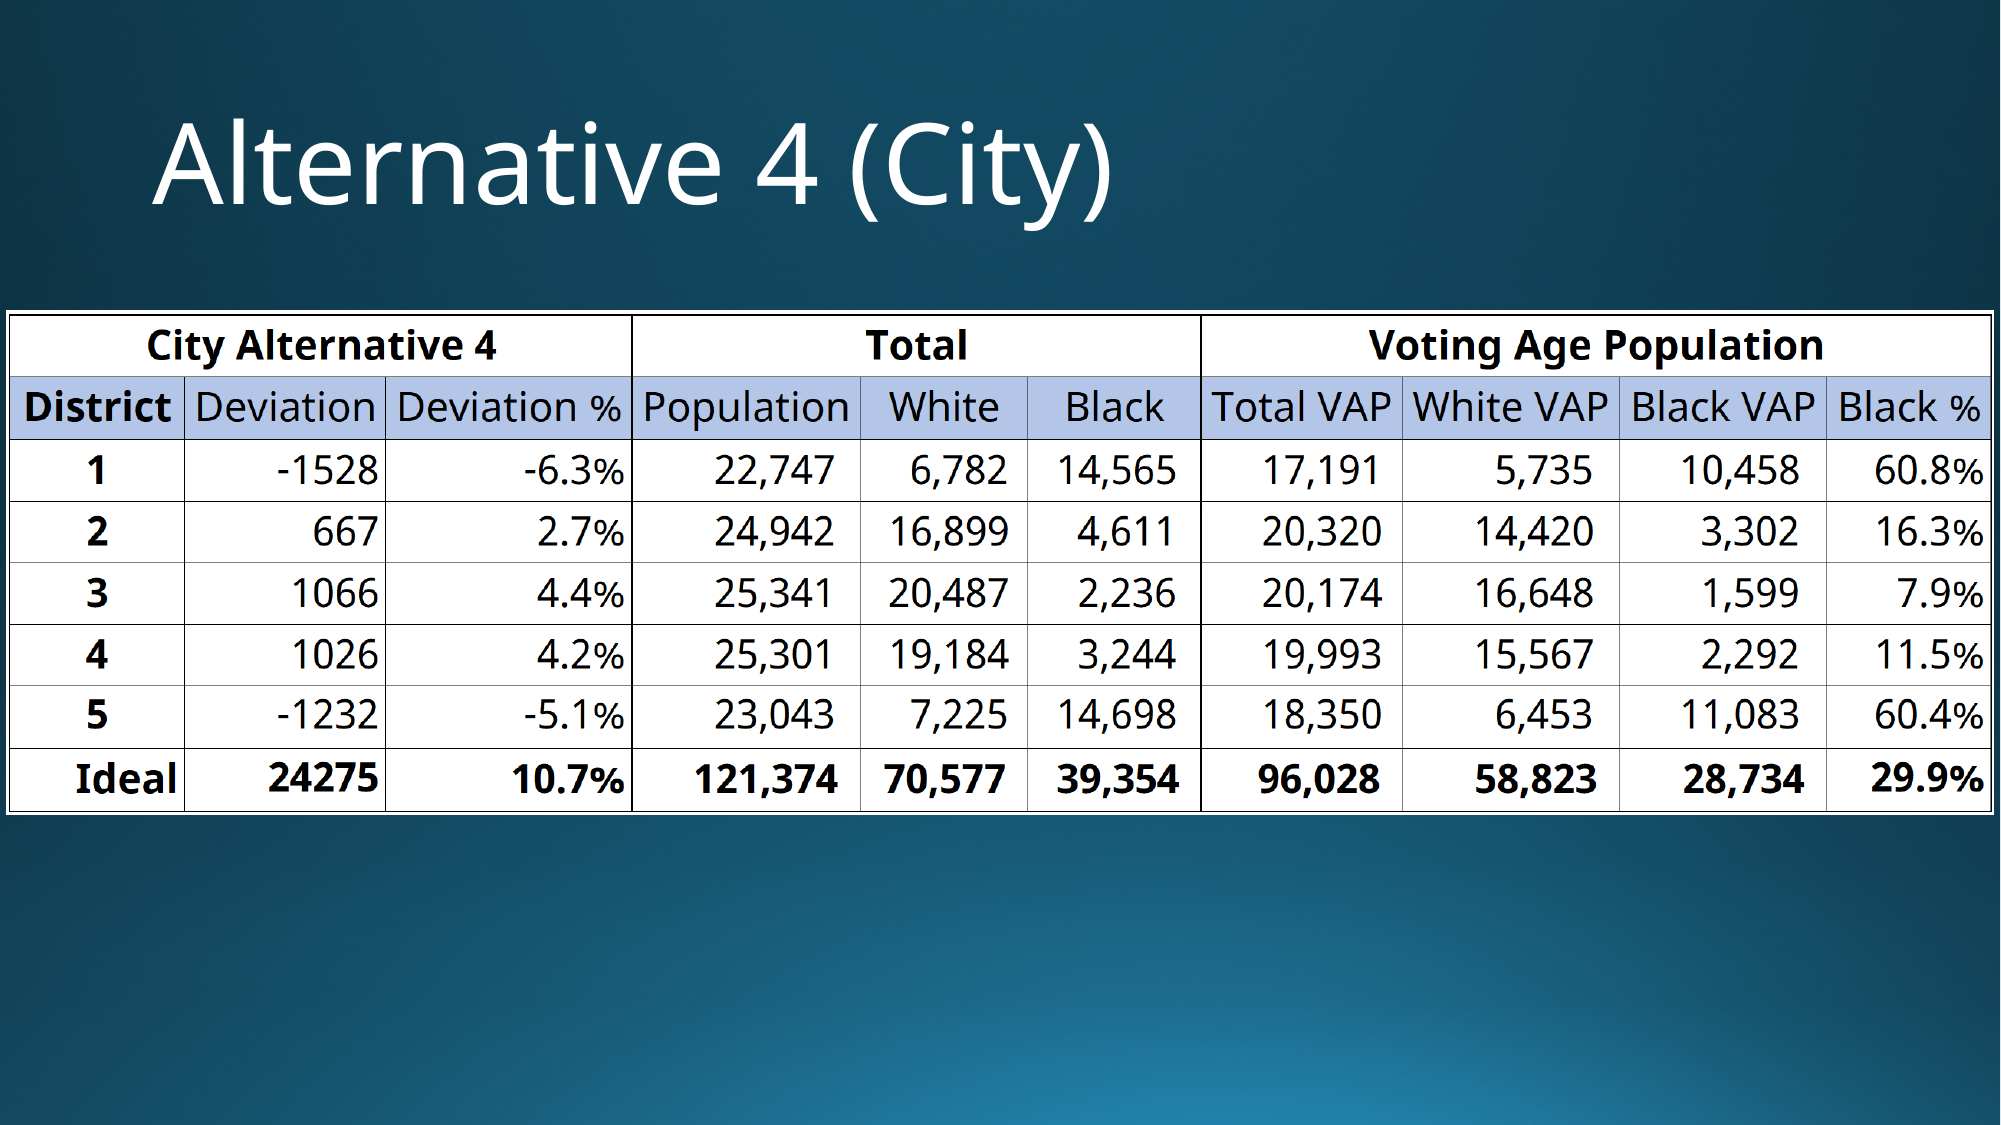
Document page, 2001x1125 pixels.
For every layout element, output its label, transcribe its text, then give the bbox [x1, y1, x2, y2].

picture [0, 0, 2001, 1125]
title Alternative 4 (City) [137, 59, 1863, 278]
